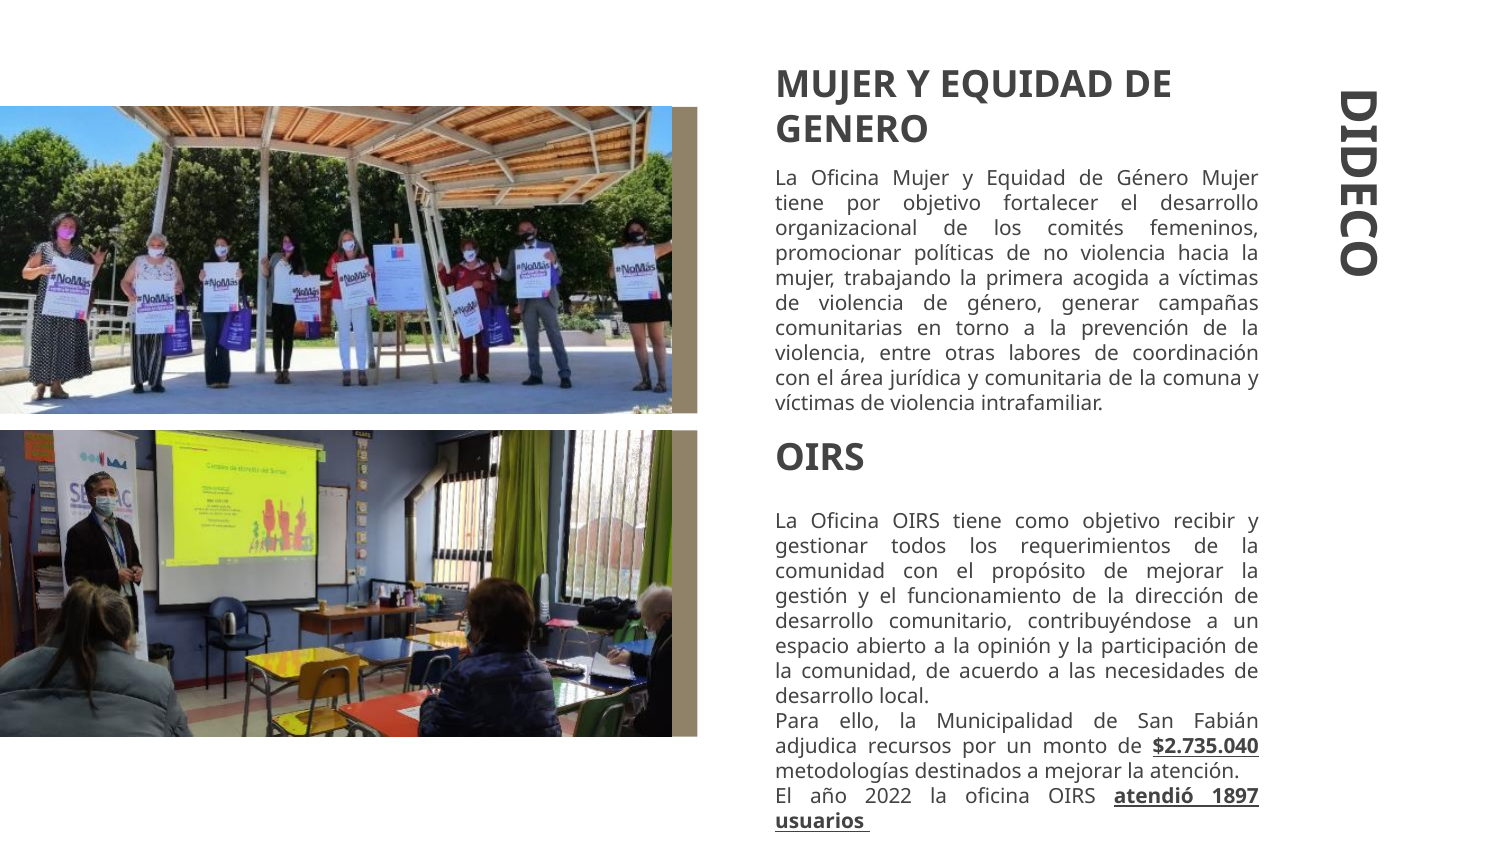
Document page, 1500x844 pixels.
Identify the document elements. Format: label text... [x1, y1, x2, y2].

subtitle La Oficina Mujer y Equidad de Género Mujer tiene por objetivo fortalecer el desarrollo organizacional de los comités femeninos, promocionar políticas de no violencia hacia la mujer, trabajando la primera acogida a víctimas de violencia de género, generar campañas comunitarias en torno a la prevención de la violencia, entre otras labores de coordinación con el área jurídica y comunitaria de la comuna y víctimas de violencia intrafamiliar. [760, 166, 1274, 394]
title OIRS [760, 430, 1249, 493]
subtitle La Oficina OIRS tiene como objetivo recibir y gestionar todos los requerimientos de la comunidad con el propósito de mejorar la gestión y el funcionamiento de la dirección de desarrollo comunitario, contribuyéndose a un espacio abierto a la opinión y la participación de la comunidad, de acuerdo a las necesidades de desarrollo local. Para ello, la Municipalidad de San Fabián adjudica recursos por un monto de $2.735.040 metodologías destinados a mejorar la atención. El año 2022 la oficina OIRS atendió 1897 usuarios [760, 493, 1274, 704]
title DIDECO [1291, 72, 1372, 475]
picture [0, 106, 672, 414]
text_box [672, 106, 698, 414]
text_box [673, 430, 698, 737]
picture [0, 430, 672, 737]
title MUJER Y EQUIDAD DE GENERO [760, 107, 1291, 166]
